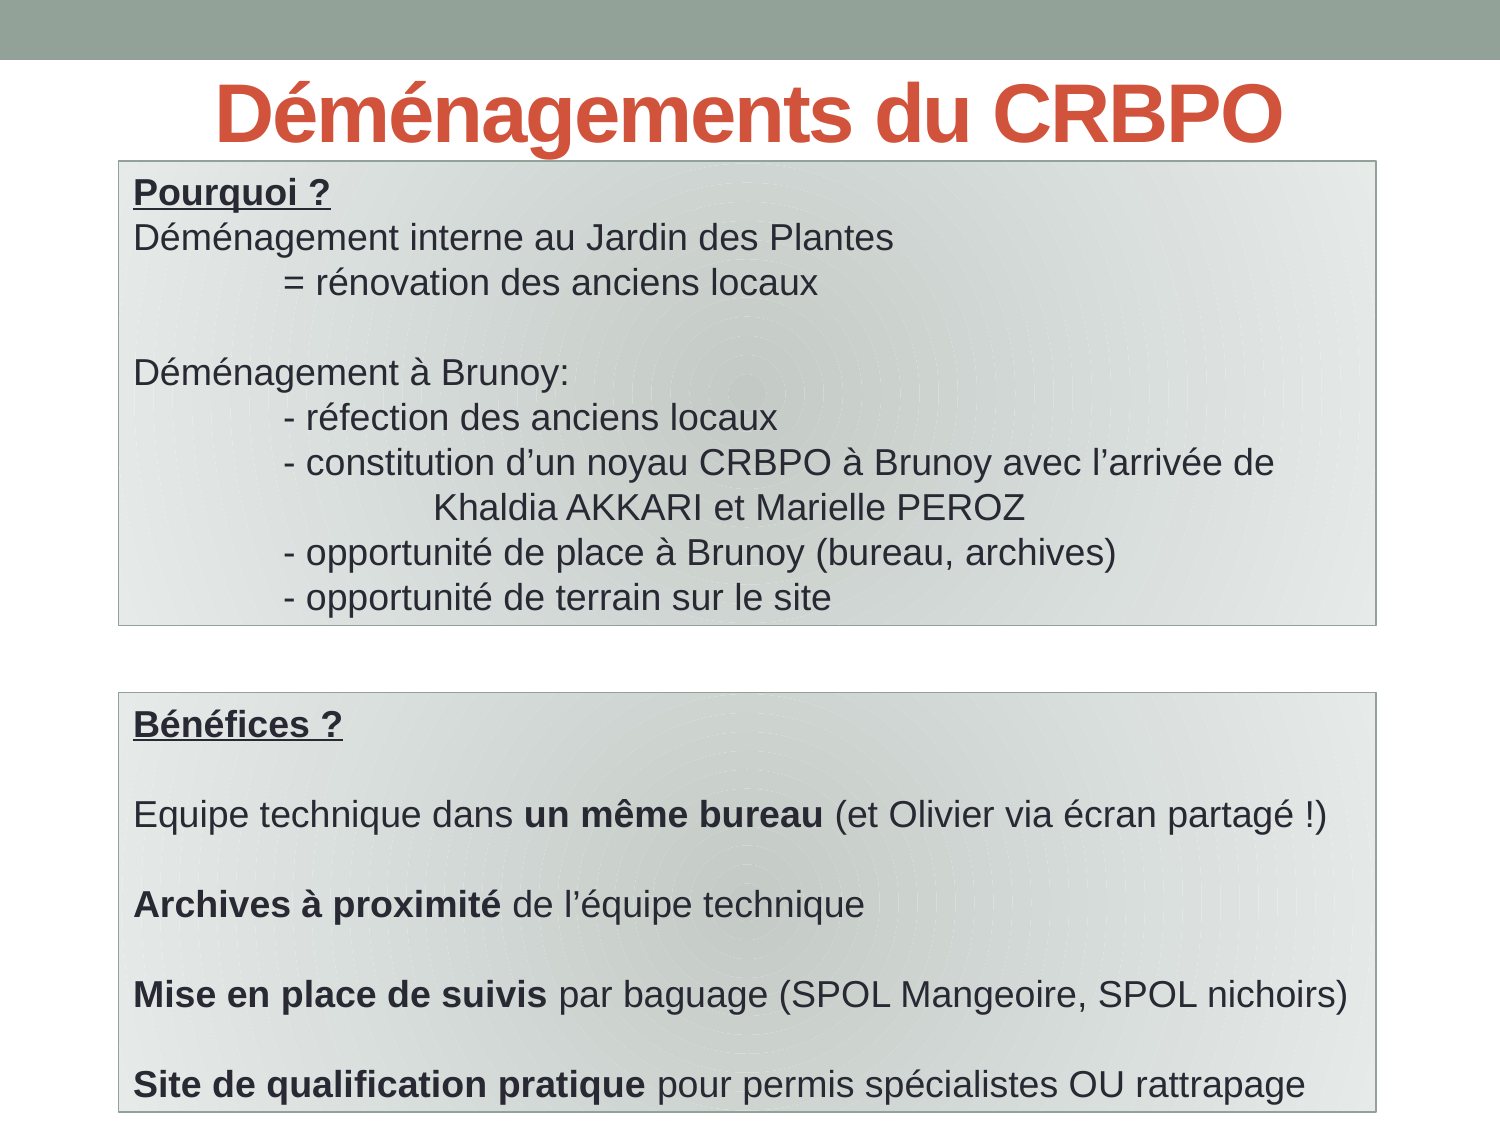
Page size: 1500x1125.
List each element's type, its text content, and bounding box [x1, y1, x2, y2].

title Déménagements du CRBPO [75, 45, 1425, 173]
text_box Bénéfices ? Equipe technique dans un même bureau (et Olivier via écran partagé !) Archives à proximité de l’équipe technique Mise en place de suivis par baguage (SPOL Mangeoire, SPOL nichoirs) Site de qualification pratique pour permis spécialistes OU rattrapage [118, 692, 1377, 1113]
text_box Pourquoi ? Déménagement interne au Jardin des Plantes = rénovation des anciens locaux Déménagement à Brunoy: - réfection des anciens locaux - constitution d’un noyau CRBPO à Brunoy avec l’arrivée de Khaldia AKKARI et Marielle PEROZ - opportunité de place à Brunoy (bureau, archives) - opportunité de terrain sur le site [118, 160, 1377, 626]
